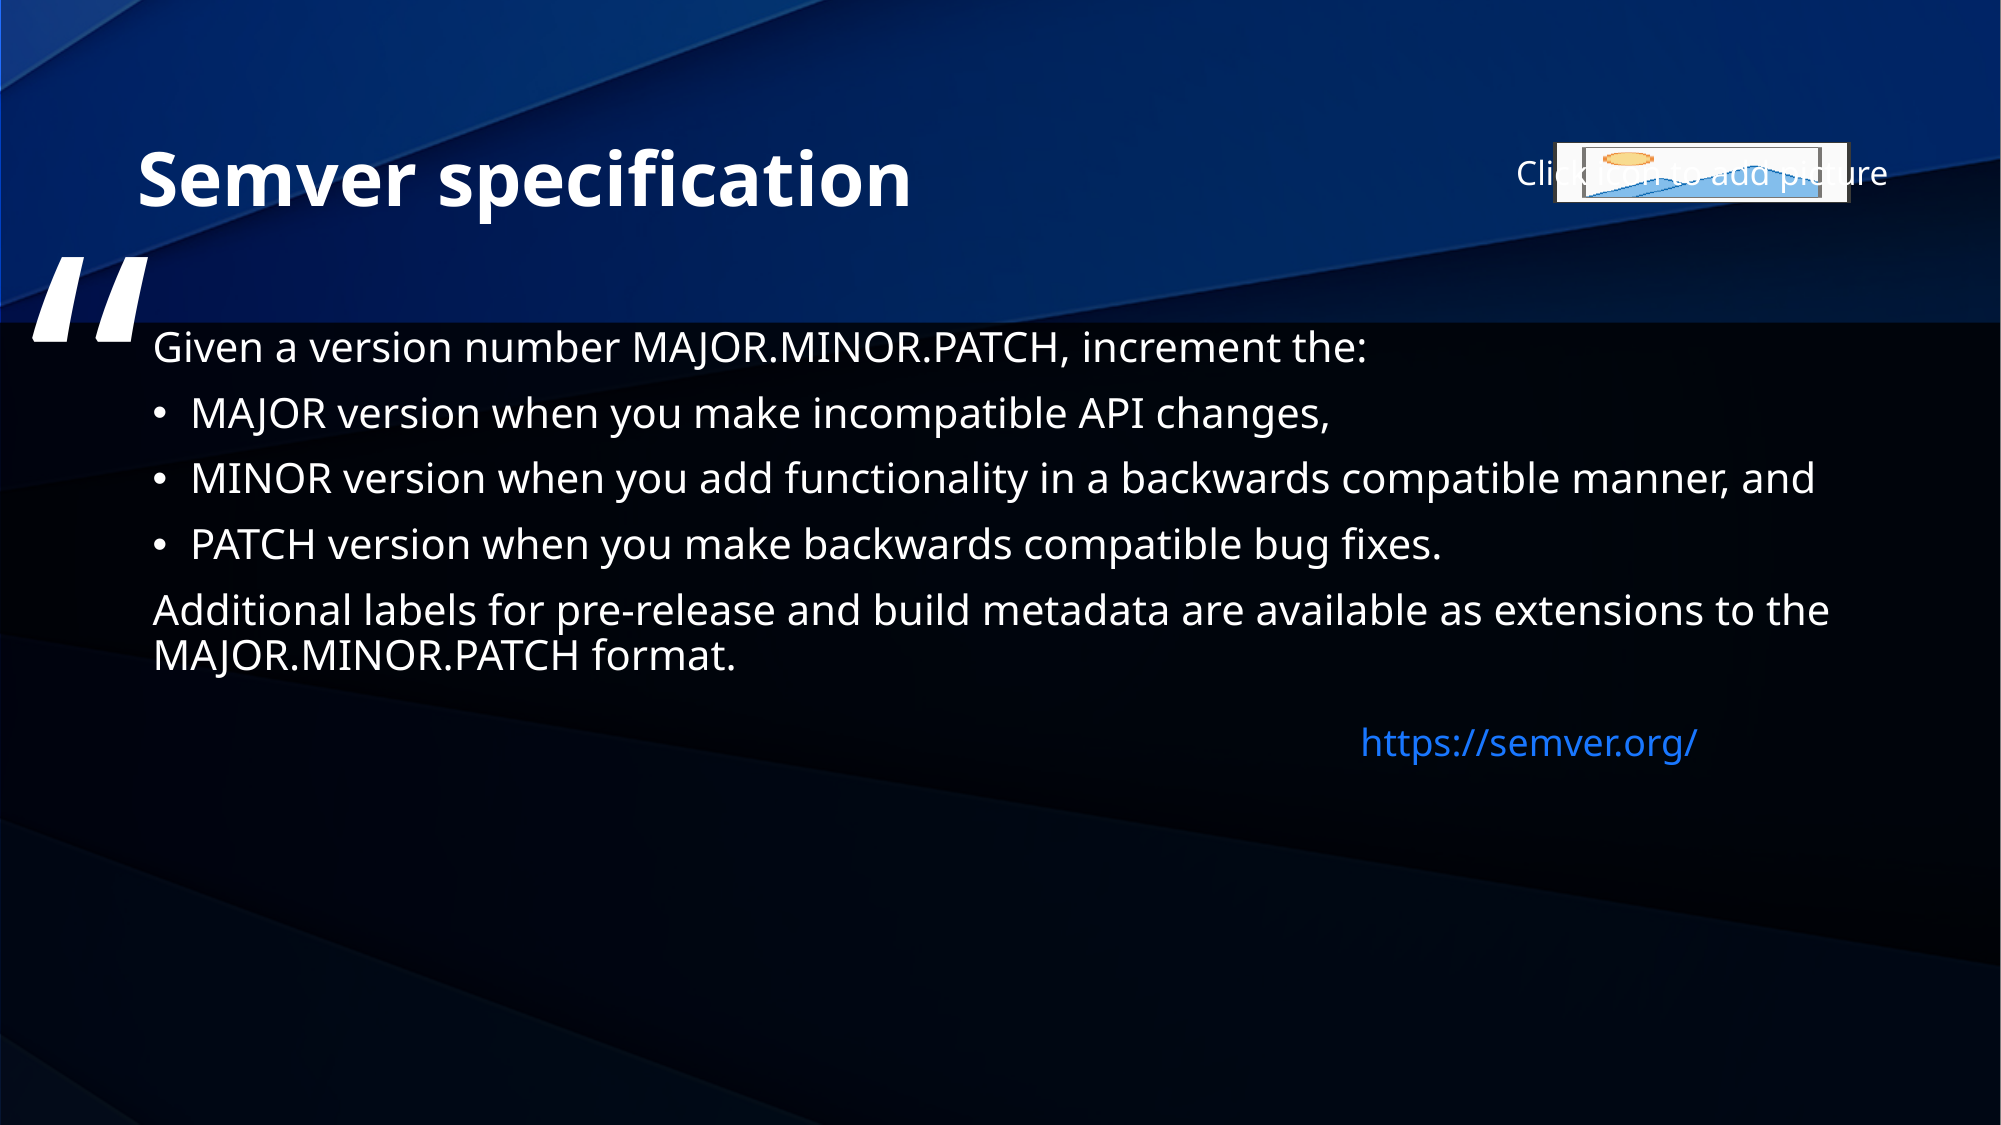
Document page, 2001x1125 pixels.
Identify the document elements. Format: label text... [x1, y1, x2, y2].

picture [0, 0, 2000, 1125]
list Given a version number MAJOR.MINOR.PATCH, increment the: MAJOR version when you make incompatible API changes, MINOR version when you add functionality in a backwards compatible manner, and PATCH version when you make backwards compatible bug fixes. Additional labels for pre-release and build metadata are available as extensions to the MAJOR.MINOR.PATCH format. [137, 318, 1863, 924]
title Semver specification [137, 132, 1264, 223]
text_box “ [13, 150, 168, 581]
text_box https://semver.org/ [1345, 711, 1714, 771]
